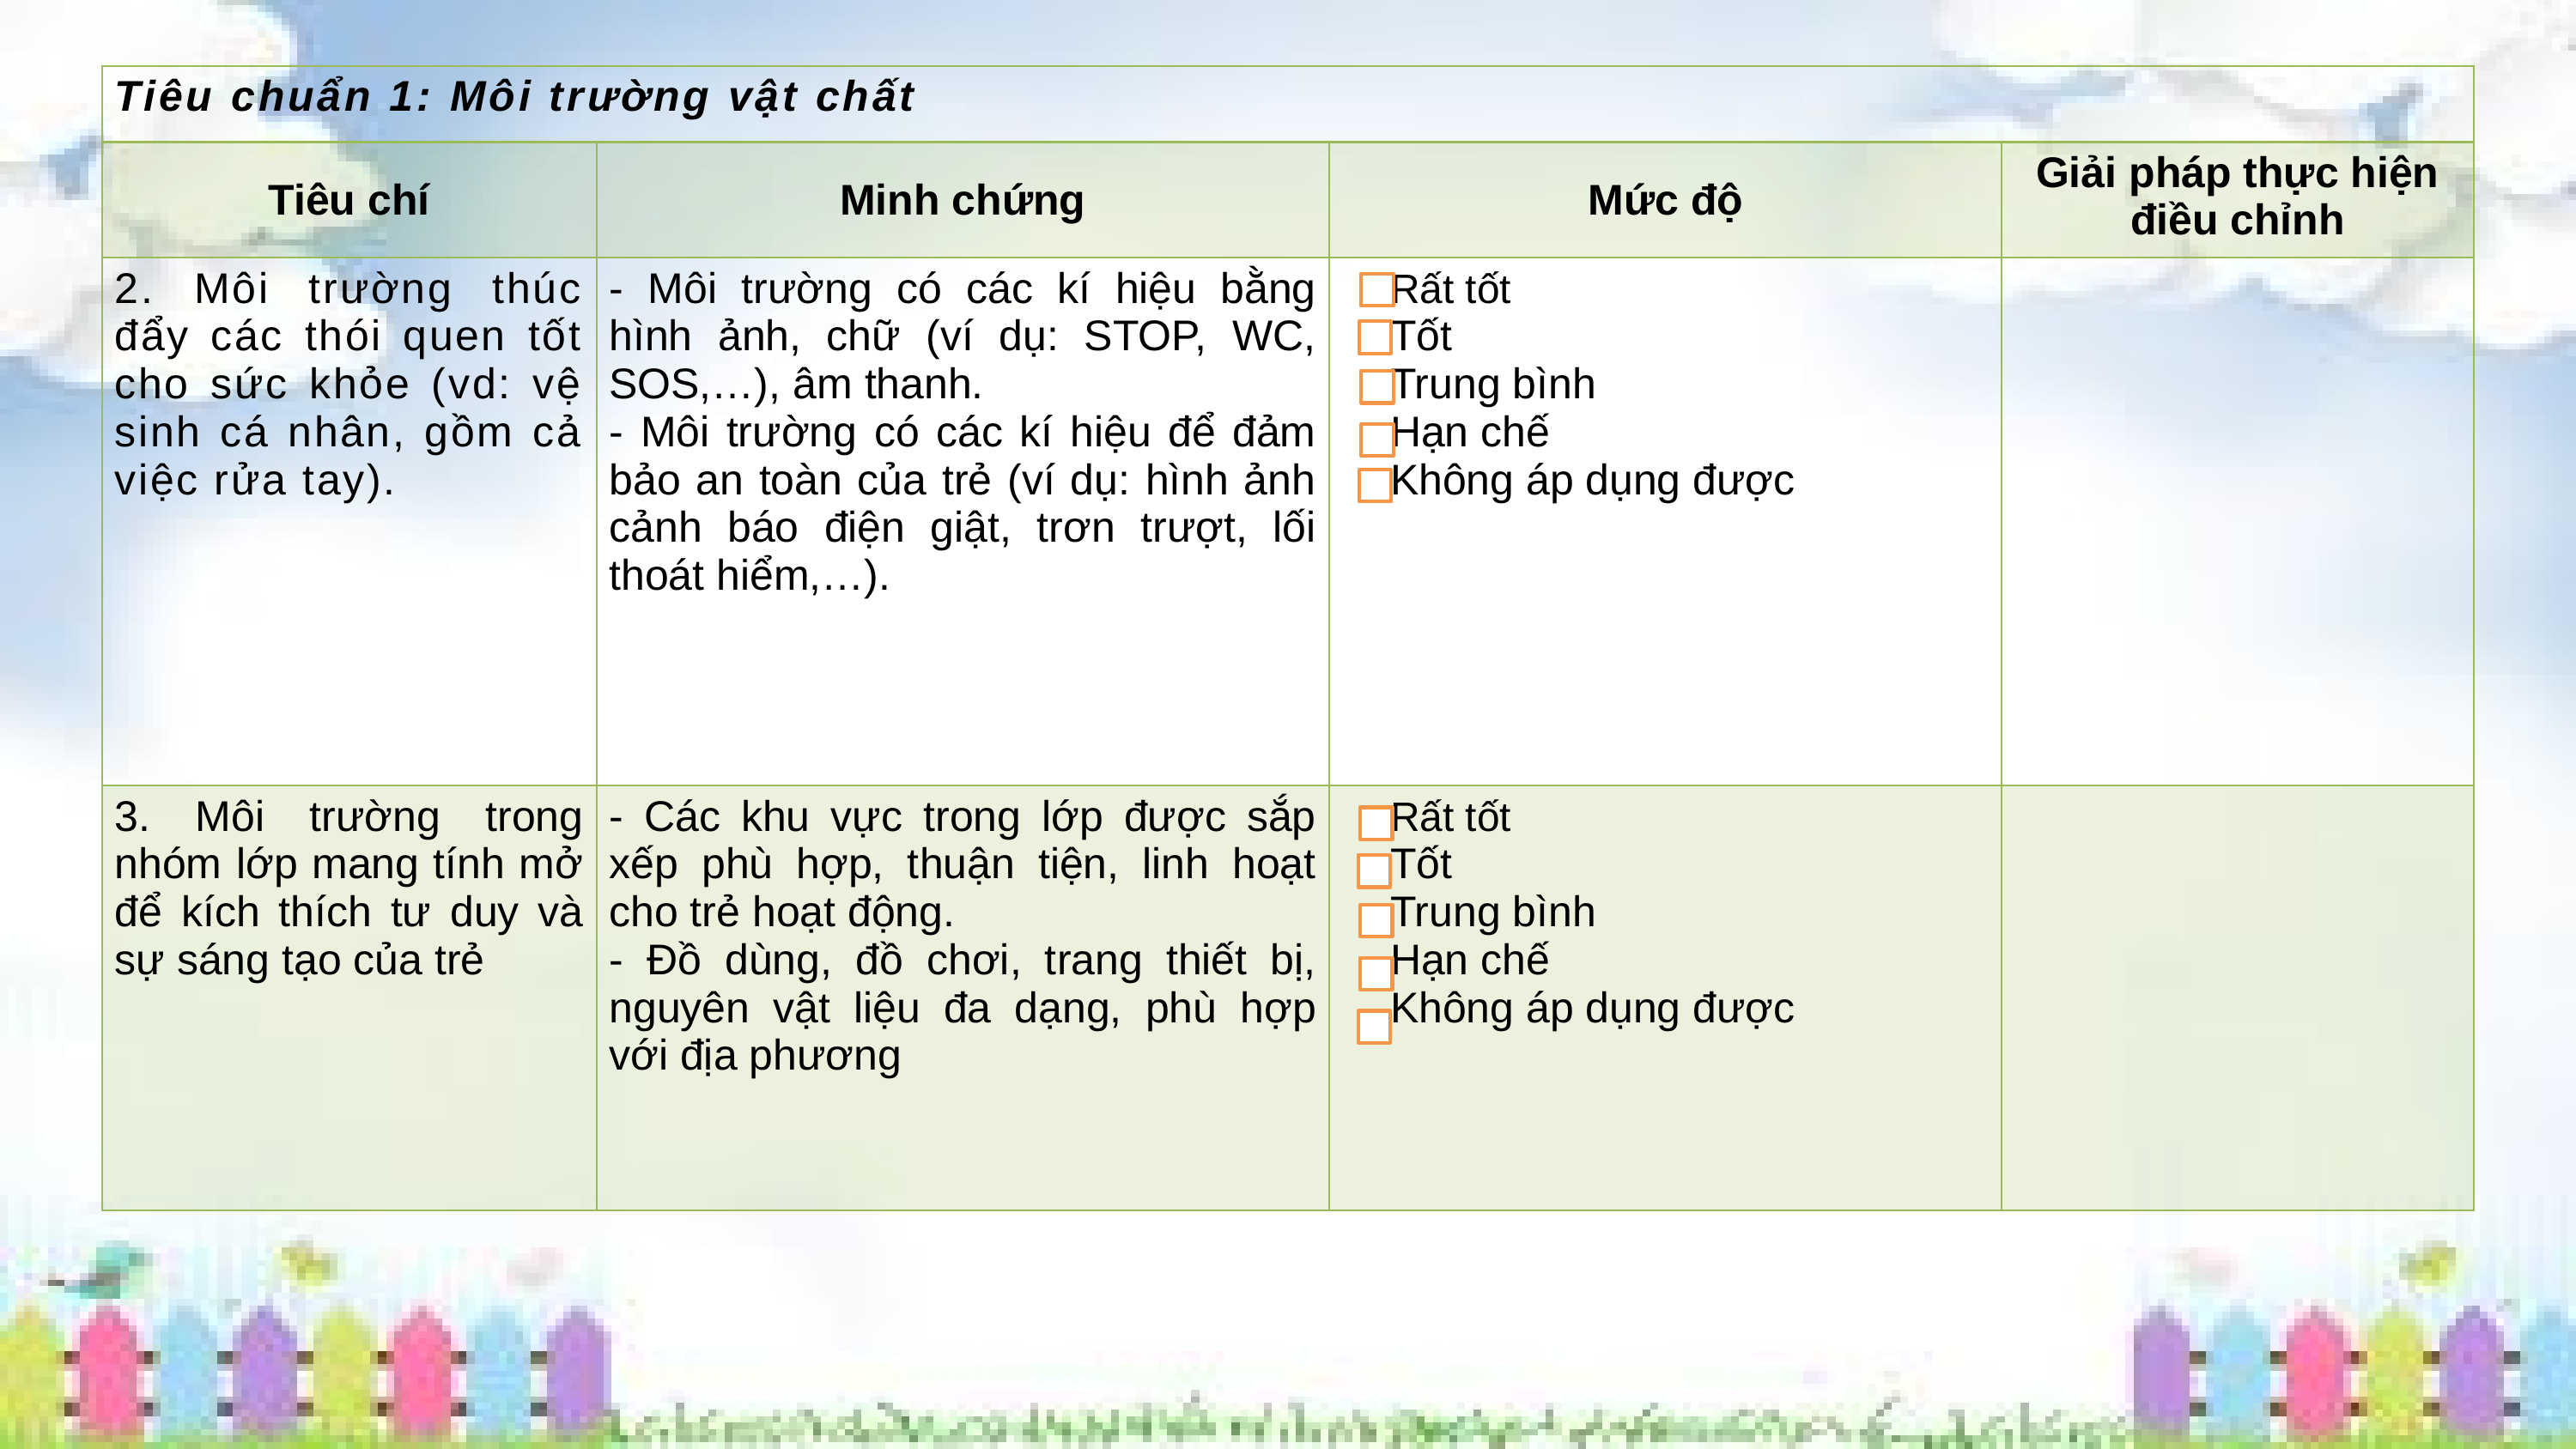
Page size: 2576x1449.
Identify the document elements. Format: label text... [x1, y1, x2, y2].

table_cell Mức độ [1330, 143, 2001, 257]
table_cell Rất tốt Tốt Trung bình Hạn chế Không áp dụng được [1330, 786, 2001, 1210]
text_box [1358, 807, 1393, 1044]
picture [0, 0, 2576, 1449]
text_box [1358, 273, 1394, 502]
table_cell Giải pháp thực hiện điều chỉnh [2002, 143, 2473, 257]
table_cell 3. Môi trường trong nhóm lớp mang tính mở để kích thích tư duy và sự sáng tạo của trẻ [103, 786, 596, 1210]
table_cell [2002, 258, 2473, 785]
table_cell 2. Môi trường thúc đẩy các thói quen tốt cho sức khỏe (vd: vệ sinh cá nhân, gồm cả việc rửa tay). [103, 258, 596, 785]
table_cell Rất tốt Tốt Trung bình Hạn chế Không áp dụng được [1330, 258, 2001, 785]
table_header Tiêu chuẩn 1: Môi trường vật chất [103, 67, 2473, 141]
table_cell - Môi trường có các kí hiệu bằng hình ảnh, chữ (ví dụ: STOP, WC, SOS,…), âm thanh. - Môi trường có các kí hiệu để đảm bảo an toàn của trẻ (ví dụ: hình ảnh cảnh báo điện giật, trơn trượt, lối thoát hiểm,…). [598, 258, 1328, 785]
table_cell Tiêu chí [103, 143, 596, 257]
table_cell Minh chứng [598, 143, 1328, 257]
table_cell - Các khu vực trong lớp được sắp xếp phù hợp, thuận tiện, linh hoạt cho trẻ hoạt động. - Đồ dùng, đồ chơi, trang thiết bị, nguyên vật liệu đa dạng, phù hợp với địa phương [598, 786, 1328, 1210]
table_cell [2002, 786, 2473, 1210]
